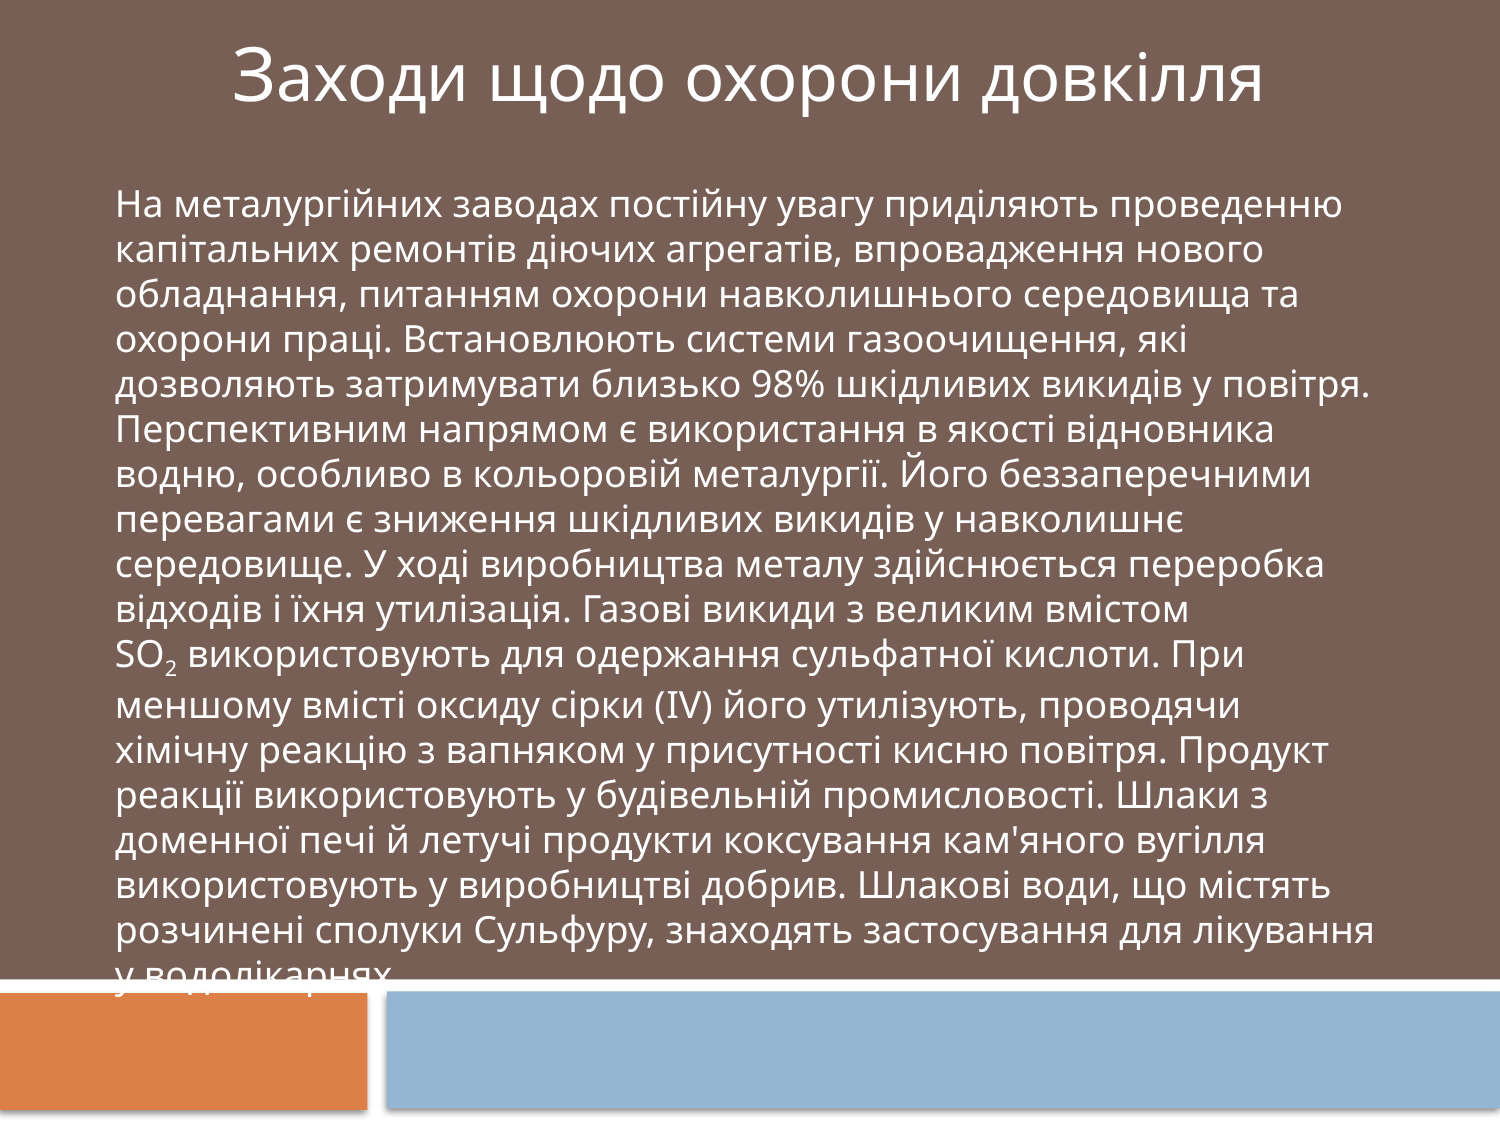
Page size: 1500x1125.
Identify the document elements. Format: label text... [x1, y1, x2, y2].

text_box На металургійних заводах постійну увагу приділяють проведенню капітальних ремонтів діючих агрегатів, впровадження нового обладнання, питанням охорони навколишнього середовища та охорони праці. Встановлюють системи газоочищення, які дозволяють затримувати близько 98% шкідливих викидів у повітря. Перспективним напрямом є використання в якості відновника водню, особливо в кольоровій металургії. Його беззаперечними перевагами є зниження шкідливих викидів у навколишнє середовище. У ході виробництва металу здійснюється переробка відходів і їхня утилізація. Газові викиди з великим вмістом SO2 використовують для одержання сульфатної кислоти. При меншому вмісті оксиду сірки (IV) його утилізують, проводячи хімічну реакцію з вапняком у присутності кисню повітря. Продукт реакції використовують у будівельній промисловості. Шлаки з доменної печі й летучі продукти коксування кам'яного вугілля використовують у виробництві добрив. Шлакові води, що містять розчинені сполуки Сульфуру, знаходять застосування для лікування у водолікарнях. [100, 172, 1400, 1004]
text_box Заходи щодо охорони довкілля [0, 19, 1500, 124]
